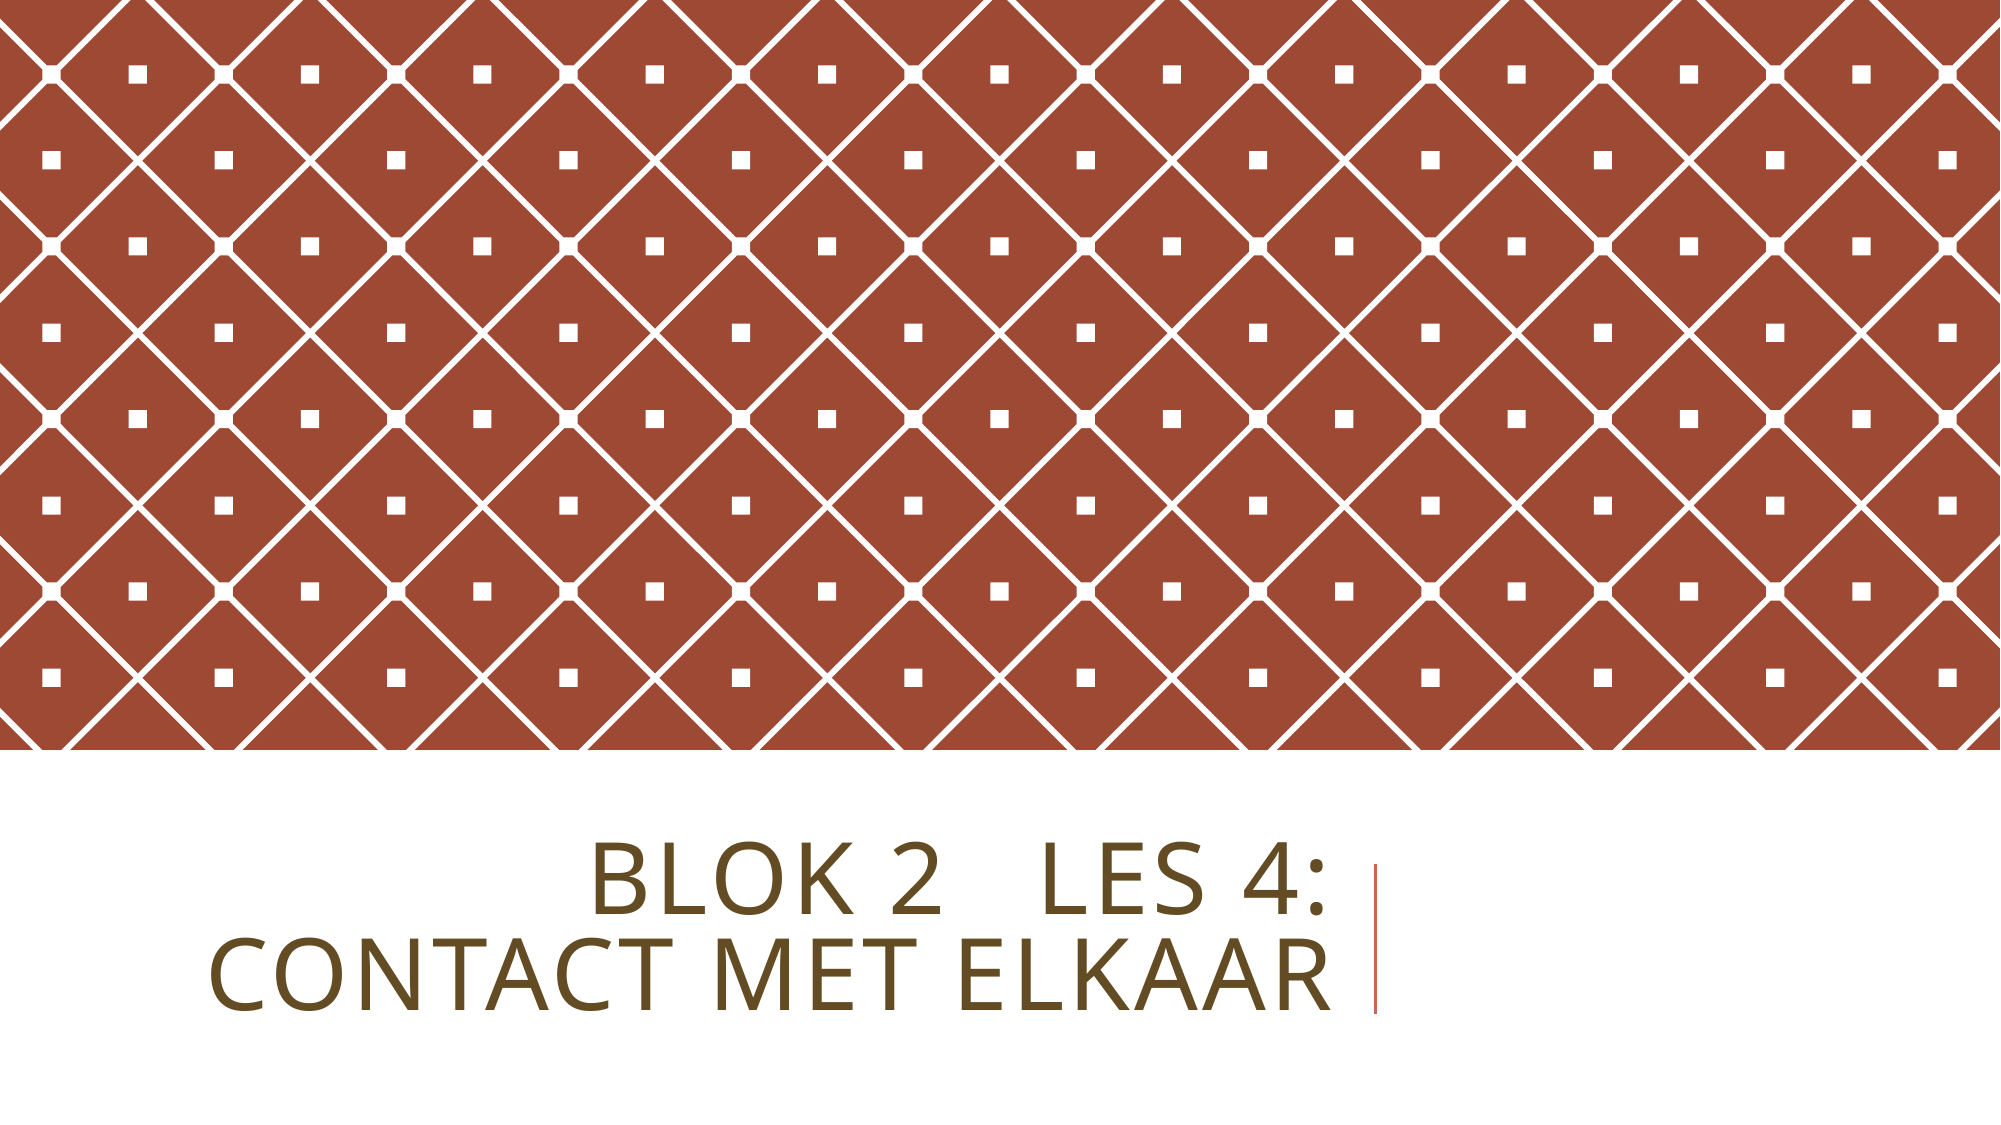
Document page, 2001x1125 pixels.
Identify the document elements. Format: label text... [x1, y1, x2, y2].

title blok 2 les 4: contact met elkaar [75, 813, 1350, 1054]
